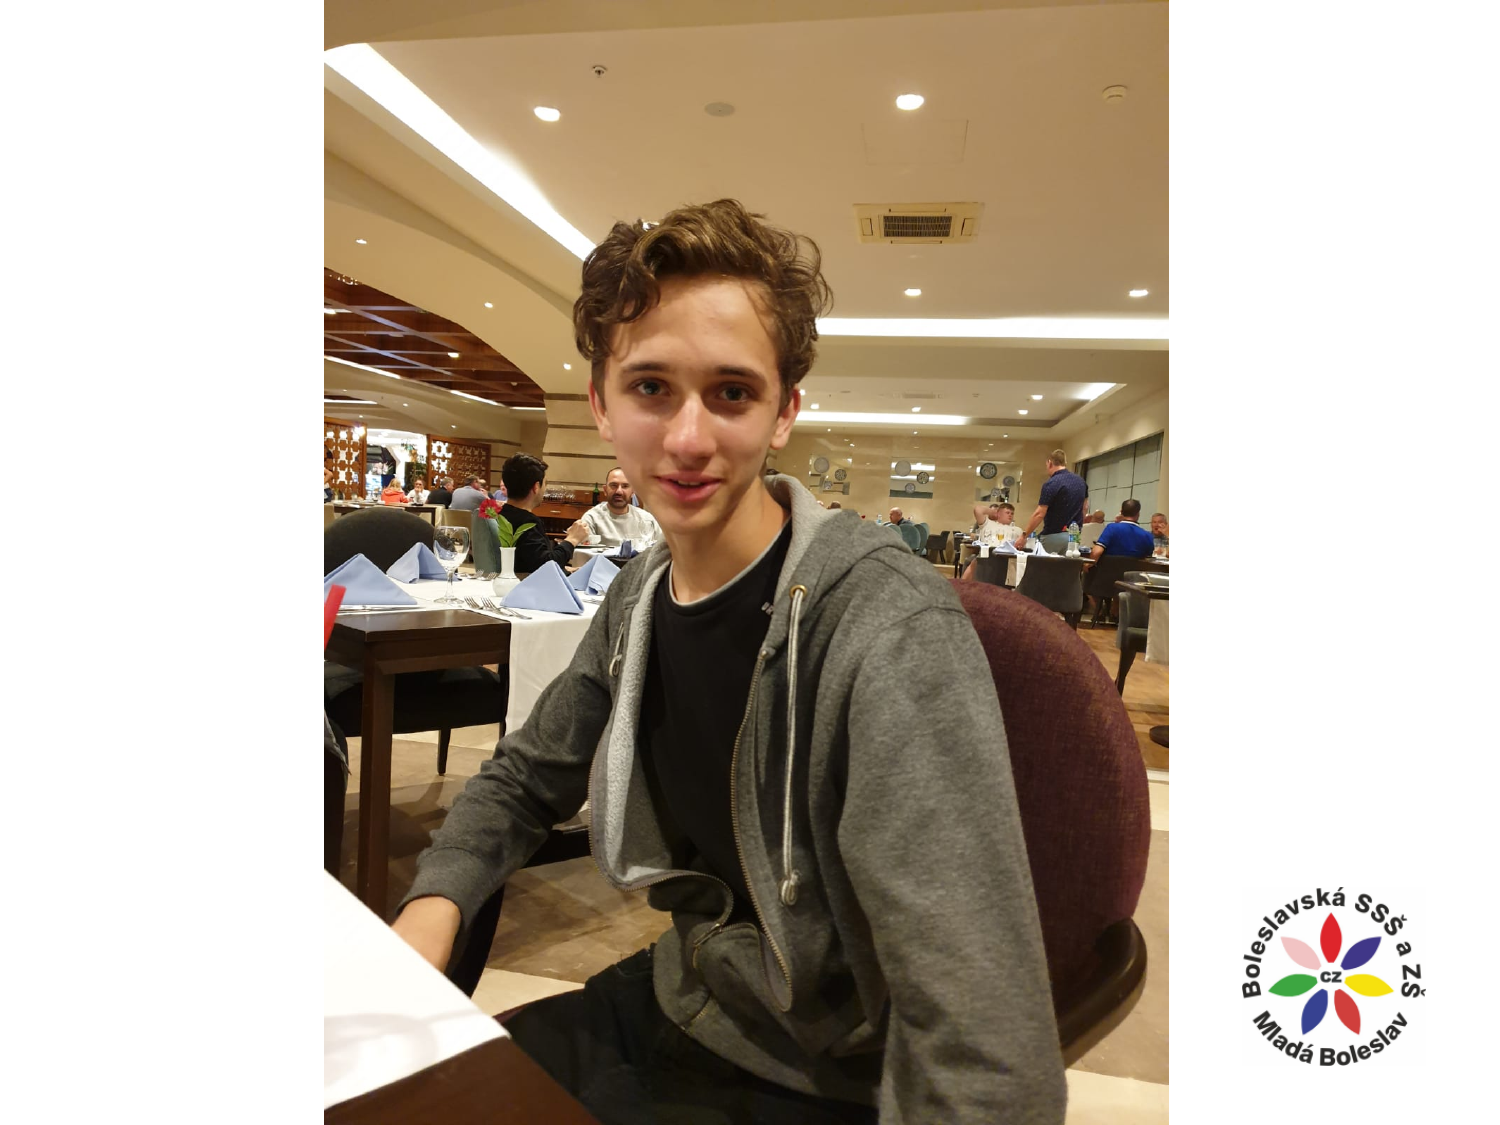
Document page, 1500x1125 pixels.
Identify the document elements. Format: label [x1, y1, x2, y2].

picture [1242, 887, 1427, 1066]
picture [324, 0, 1169, 1125]
